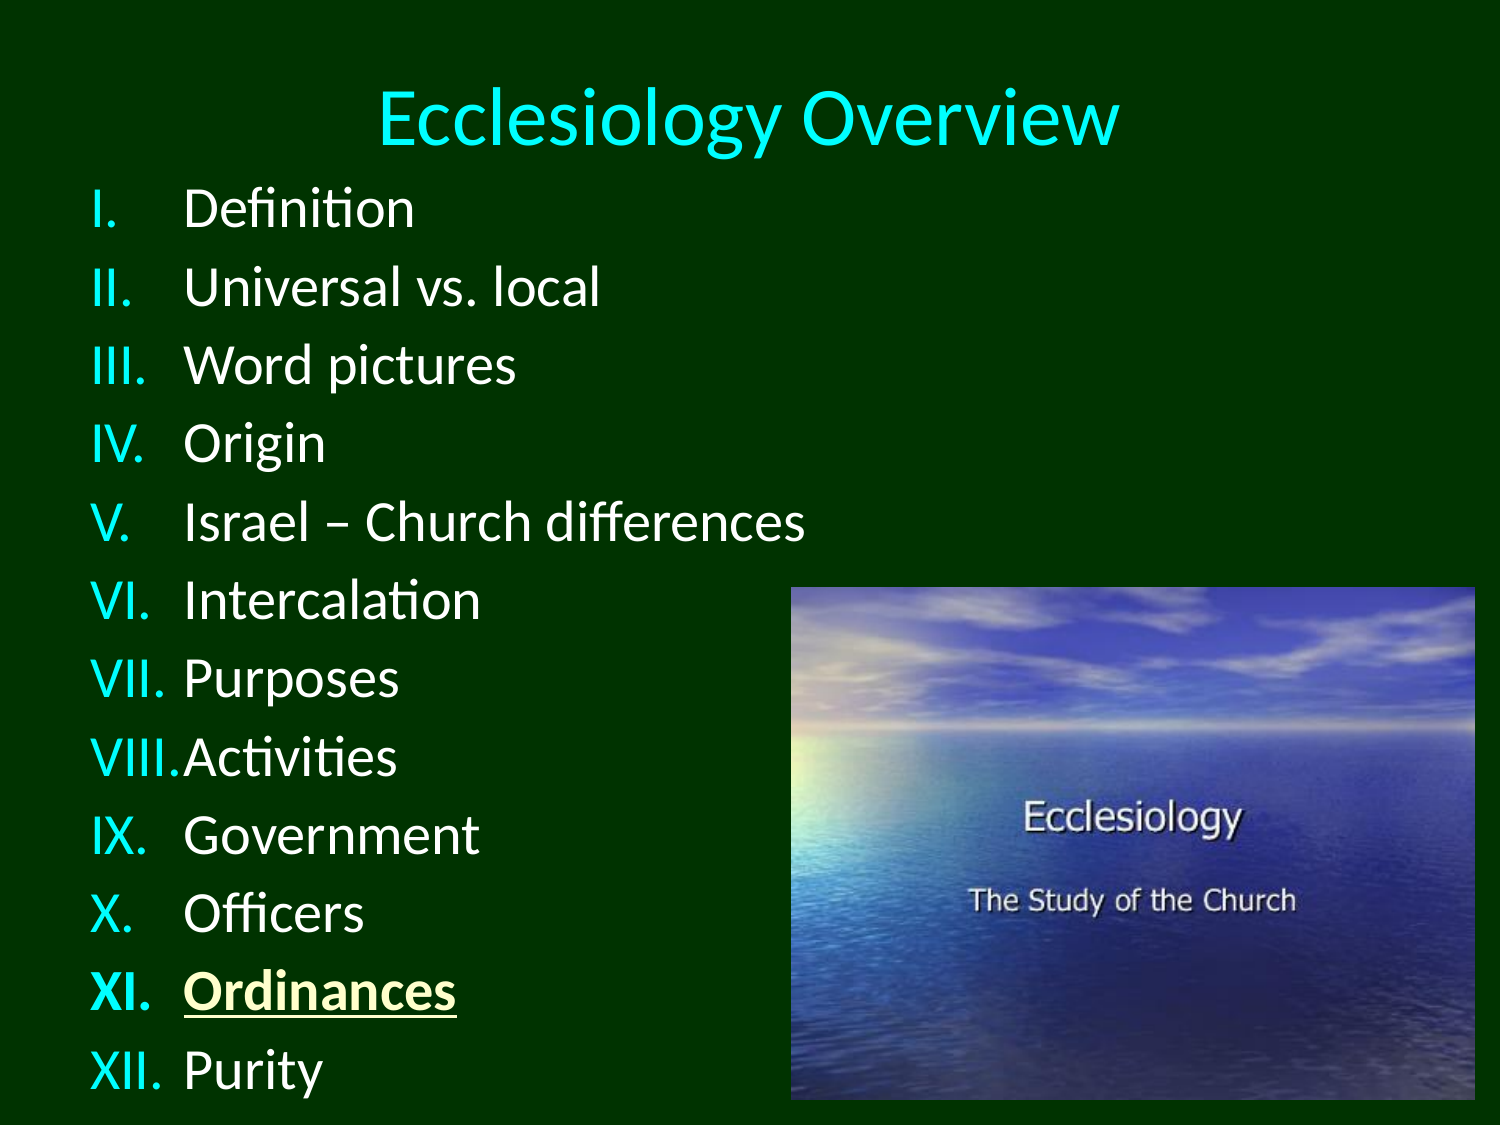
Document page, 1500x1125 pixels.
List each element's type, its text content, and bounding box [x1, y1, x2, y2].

picture [791, 587, 1476, 1101]
list Definition Universal vs. local Word pictures Origin Israel – Church differences Intercalation Purposes Activities Government Officers Ordinances Purity [74, 161, 863, 1101]
title Ecclesiology Overview [112, 37, 1388, 188]
